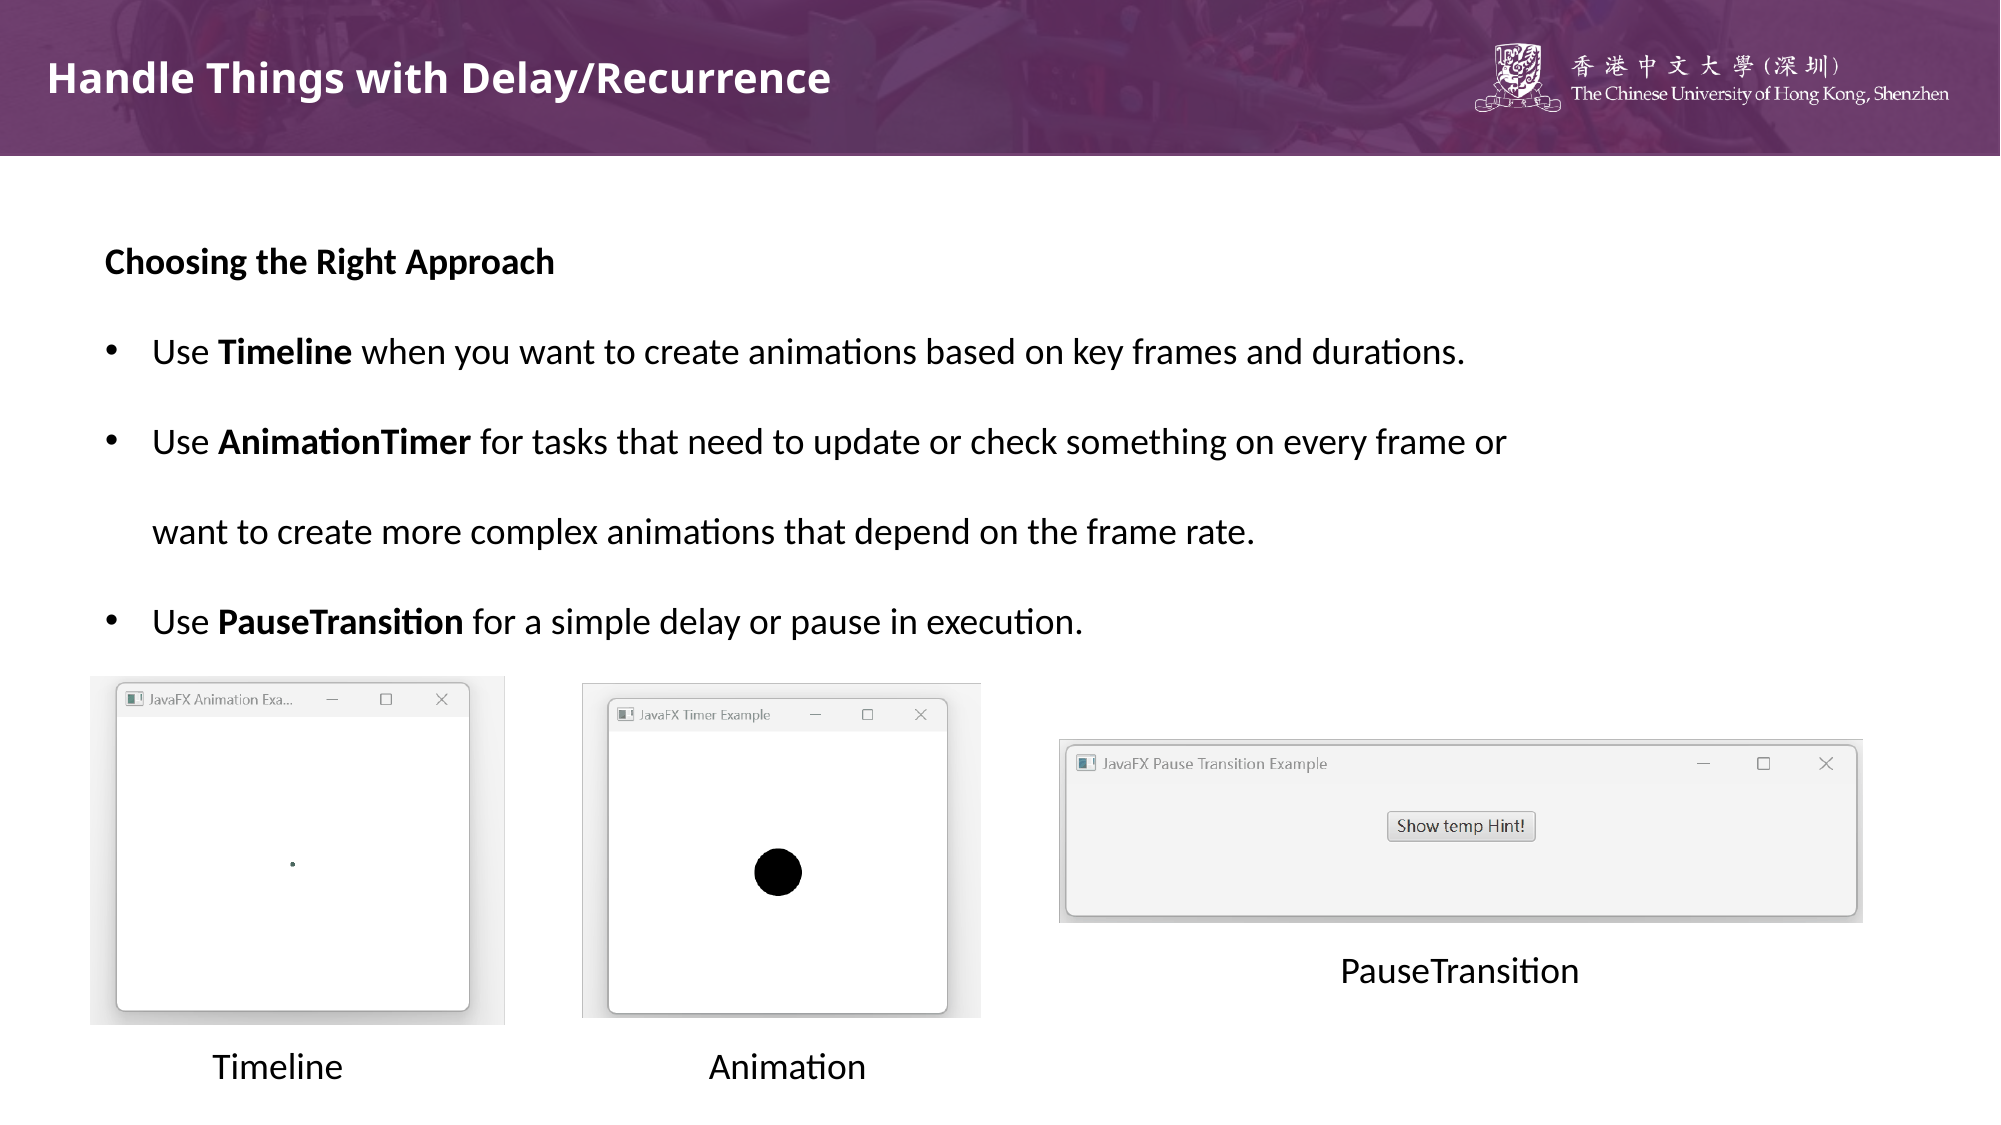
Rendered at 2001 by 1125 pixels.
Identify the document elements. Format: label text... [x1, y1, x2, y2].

text_box Choosing the Right Approach Use Timeline when you want to create animations based on key frames and durations. Use AnimationTimer for tasks that need to update or check something on every frame or want to create more complex animations that depend on the frame rate. Use PauseTransition for a simple delay or pause in execution. [90, 184, 1544, 650]
text_box PauseTransition [1325, 938, 1596, 999]
picture [1430, 13, 1994, 141]
picture [90, 676, 505, 1025]
title Handle Things with Delay/Recurrence [31, 11, 1325, 149]
picture [1058, 739, 1863, 923]
text_box Animation [694, 1034, 882, 1095]
picture [582, 683, 981, 1018]
text_box Timeline [197, 1034, 359, 1095]
